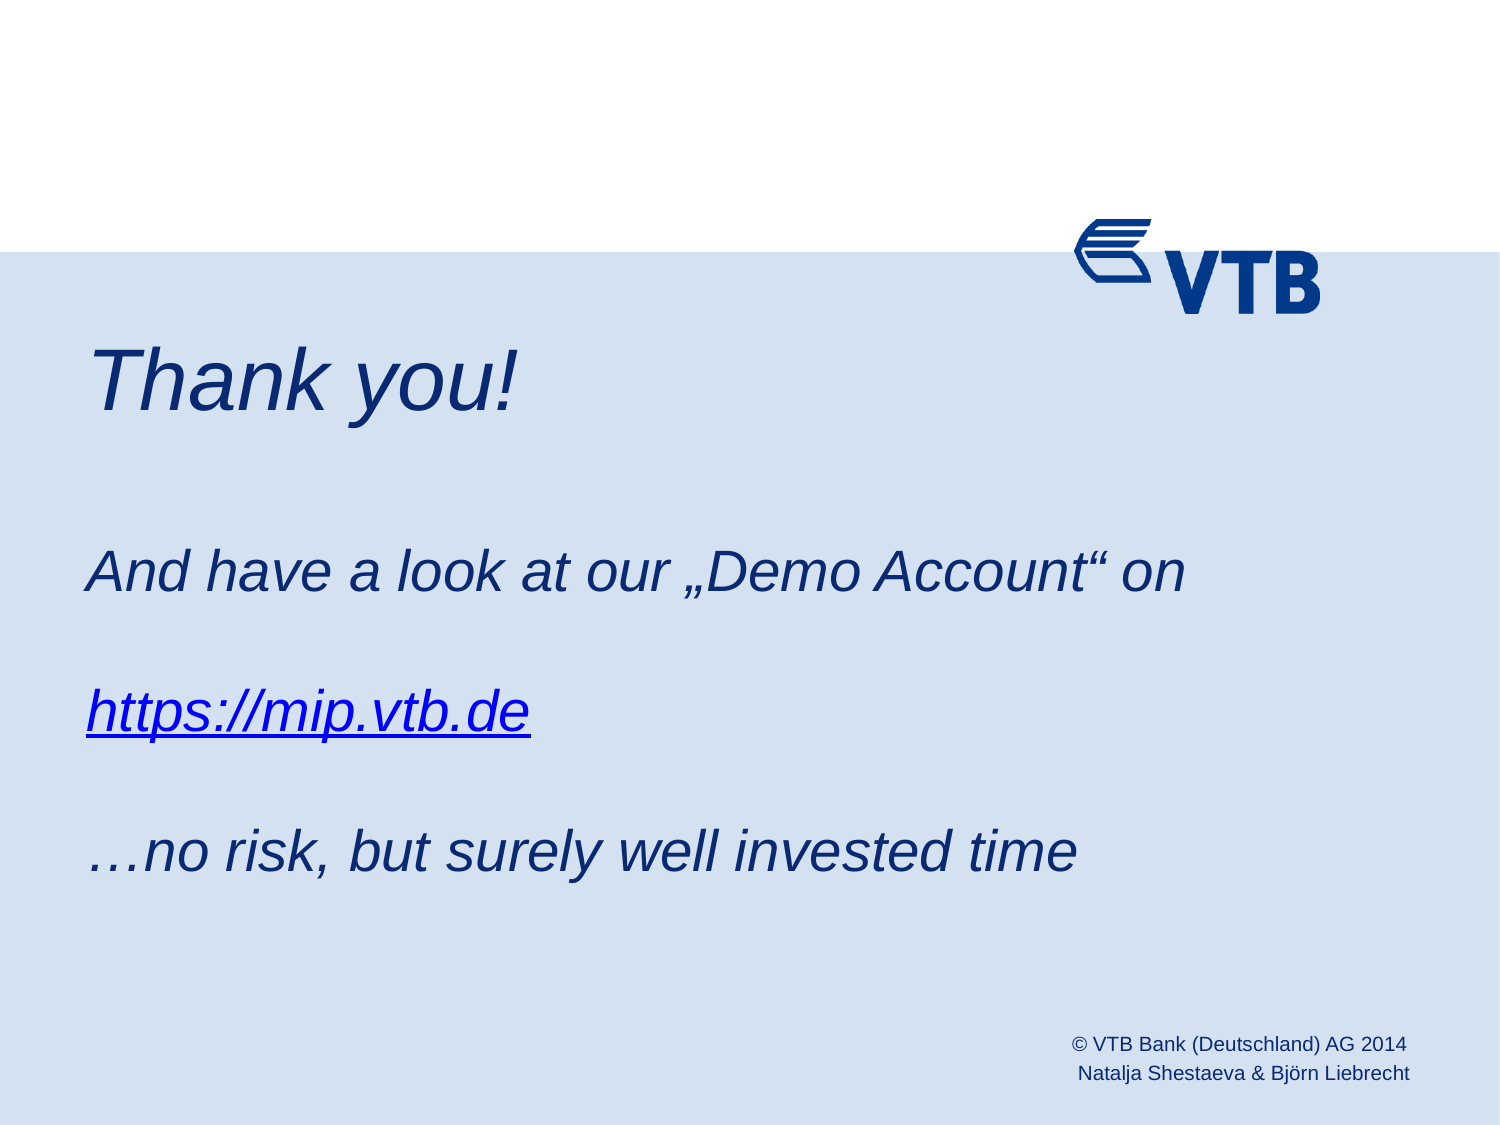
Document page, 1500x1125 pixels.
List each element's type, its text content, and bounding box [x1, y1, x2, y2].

list © VTB Bank (Deutschland) AG 2014 Natalja Shestaeva & Björn Liebrecht [1057, 1023, 1428, 1106]
text_box [0, 0, 1500, 252]
text_box [0, 252, 1500, 1125]
picture [1074, 219, 1320, 314]
title Thank you! And have a look at our „Demo Account“ on https://mip.vtb.de …no risk, but surely well invested time [71, 315, 1412, 965]
